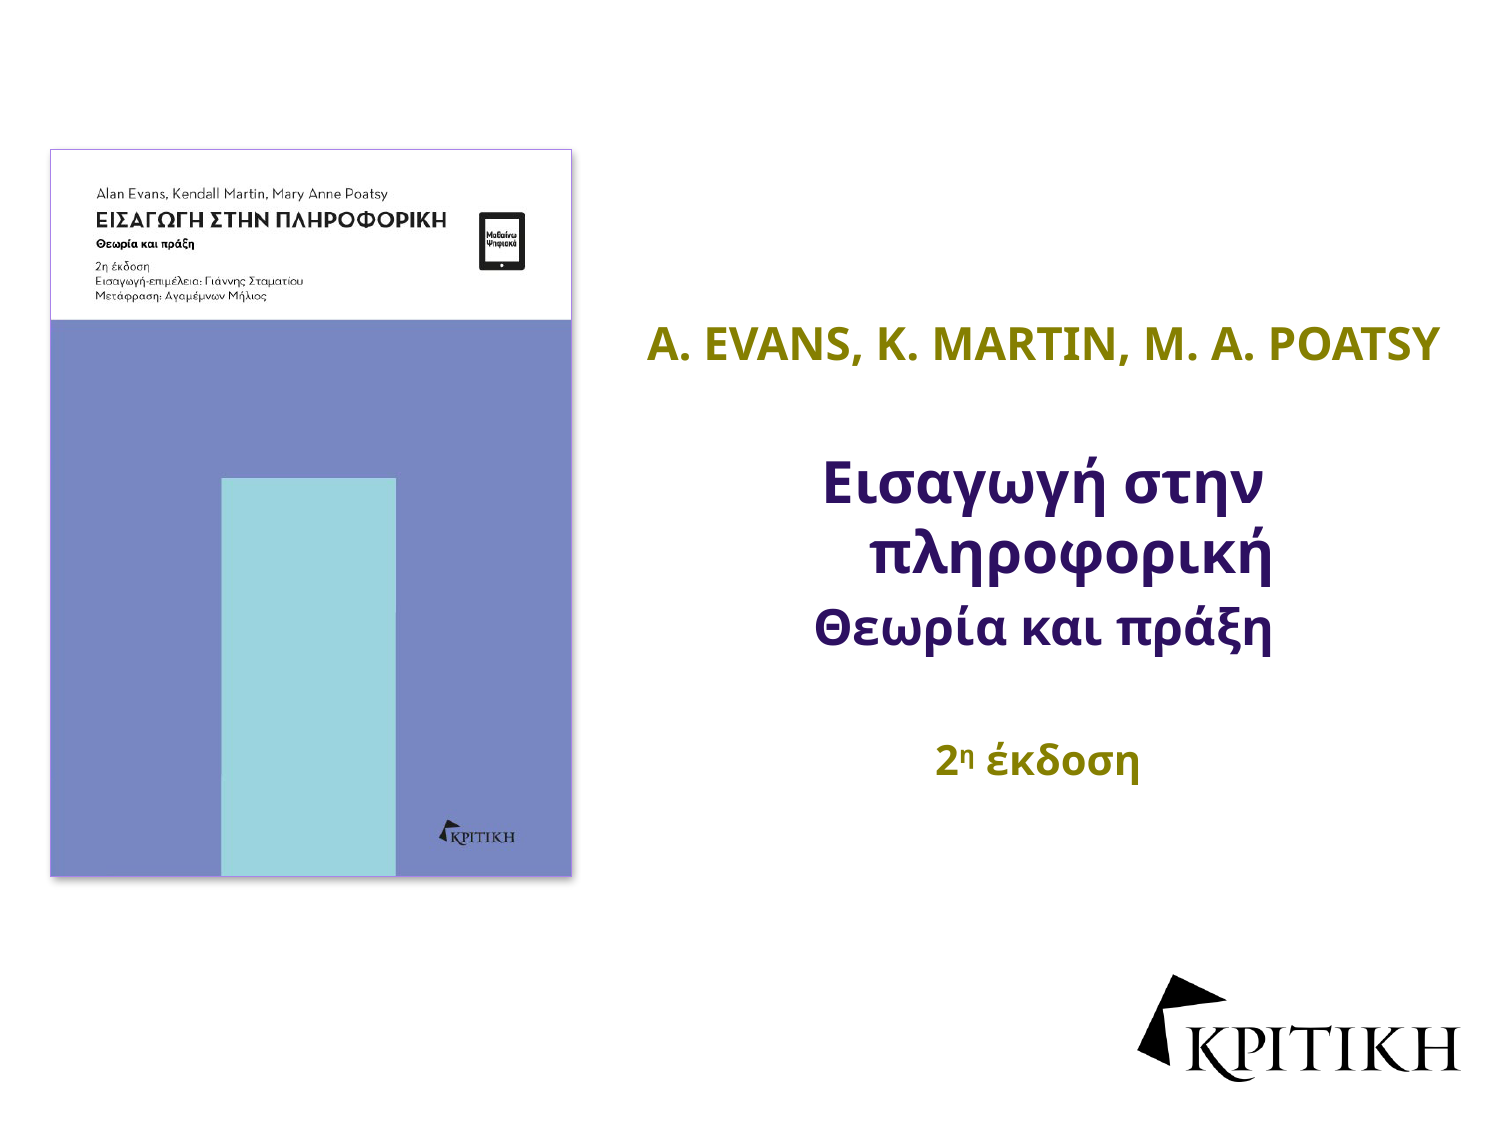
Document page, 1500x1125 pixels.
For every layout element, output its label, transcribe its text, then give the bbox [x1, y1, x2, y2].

picture [49, 149, 571, 877]
text_box A. EVANS, K. MARTIN, M. A. POATSY Εισαγωγή στην πληροφορική Θεωρία και πράξη 2η έκδοση [599, 124, 1488, 813]
picture [1137, 974, 1461, 1082]
